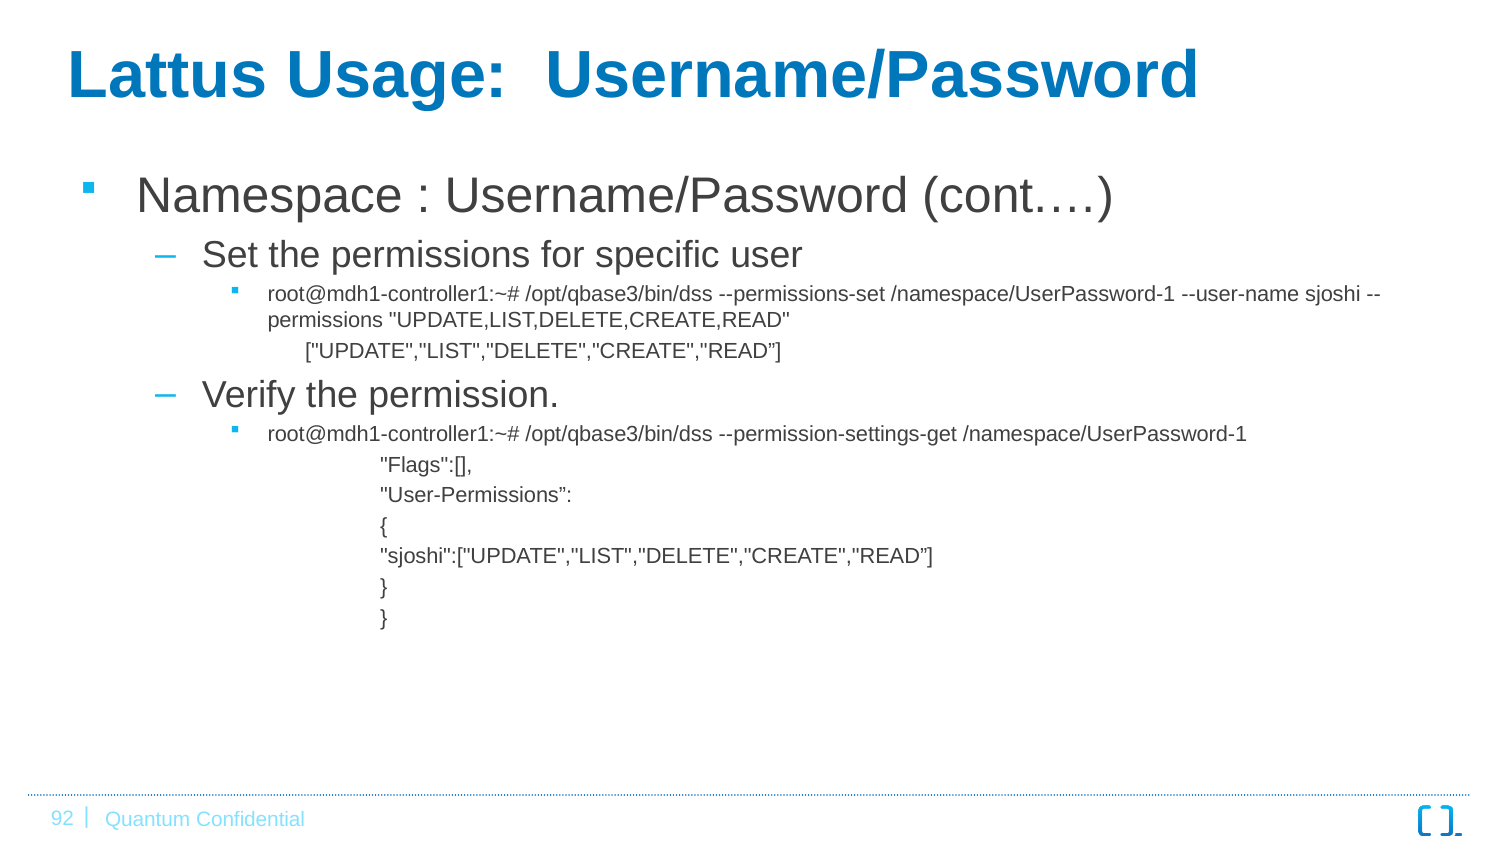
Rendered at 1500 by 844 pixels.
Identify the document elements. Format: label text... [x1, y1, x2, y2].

title Lattus Usage: Username/Password [52, 31, 1413, 111]
picture [1418, 805, 1462, 836]
list Namespace : Username/Password (cont.…) Set the permissions for specific user root@mdh1-controller1:~# /opt/qbase3/bin/dss --permissions-set /namespace/UserPassword-1 --user-name sjoshi --permissions "UPDATE,LIST,DELETE,CREATE,READ" ["UPDATE","LIST","DELETE","CREATE","READ”] Verify the permission. root@mdh1-controller1:~# /opt/qbase3/bin/dss --permission-settings-get /namespace/UserPassword-1 "Flags":[], "User-Permissions”: { "sjoshi":["UPDATE","LIST","DELETE","CREATE","READ”] } } [64, 155, 1413, 743]
